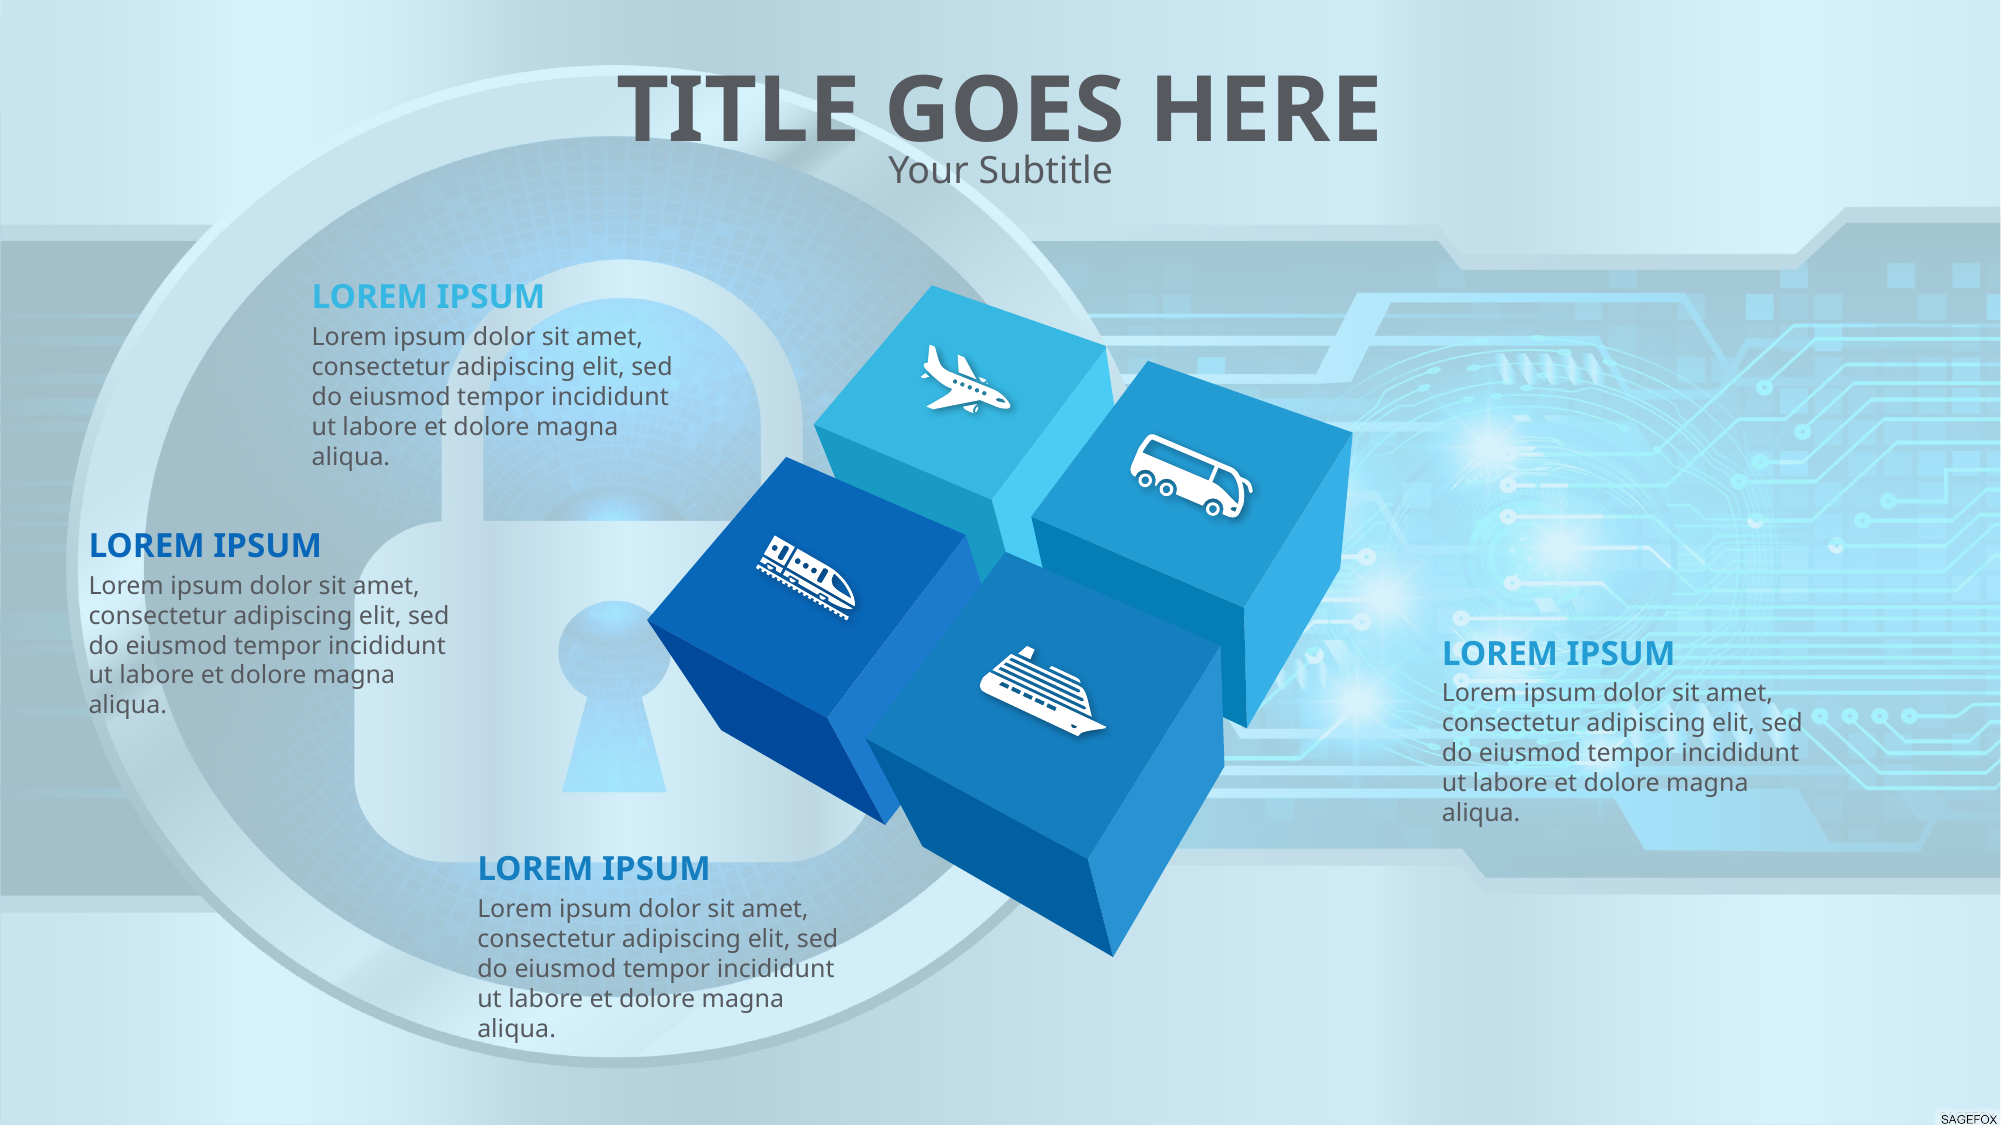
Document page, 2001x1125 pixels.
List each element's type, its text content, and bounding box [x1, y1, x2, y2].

text_box LOREM IPSUM Lorem ipsum dolor sit amet, consectetur adipiscing elit, sed do eiusmod tempor incididunt ut labore et dolore magna aliqua. [73, 516, 473, 727]
text_box LOREM IPSUM Lorem ipsum dolor sit amet, consectetur adipiscing elit, sed do eiusmod tempor incididunt ut labore et dolore magna aliqua. [462, 840, 862, 1050]
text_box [865, 551, 1225, 958]
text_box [548, 42, 1452, 199]
text_box LOREM IPSUM Lorem ipsum dolor sit amet, consectetur adipiscing elit, sed do eiusmod tempor incididunt ut labore et dolore magna aliqua. [1427, 624, 1827, 834]
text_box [813, 285, 1128, 551]
text_box LOREM IPSUM Lorem ipsum dolor sit amet, consectetur adipiscing elit, sed do eiusmod tempor incididunt ut labore et dolore magna aliqua. [296, 268, 697, 478]
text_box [647, 456, 1007, 825]
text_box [1031, 360, 1353, 729]
picture [1938, 1114, 1999, 1125]
